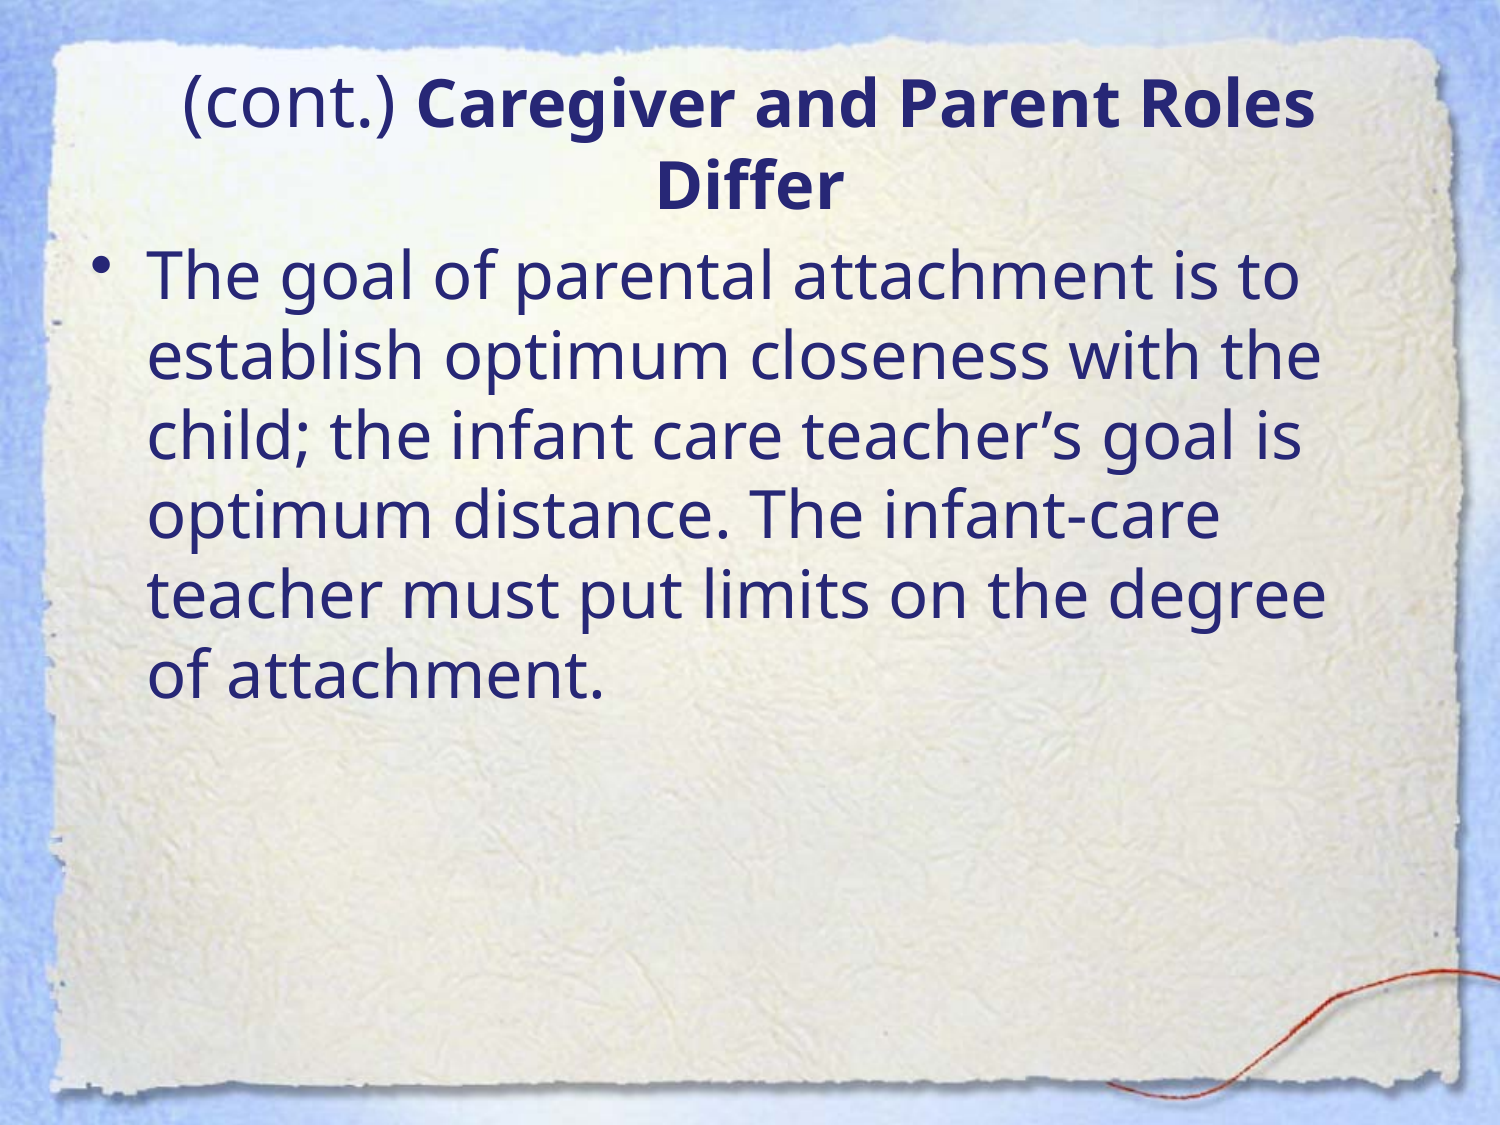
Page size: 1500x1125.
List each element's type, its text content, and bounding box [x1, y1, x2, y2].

title (cont.) Caregiver and Parent Roles Differ [75, 45, 1425, 224]
list The goal of parental attachment is to establish optimum closeness with the child; the infant care teacher’s goal is optimum distance. The infant-care teacher must put limits on the degree of attachment. [75, 224, 1425, 1005]
picture [0, 0, 1500, 1125]
